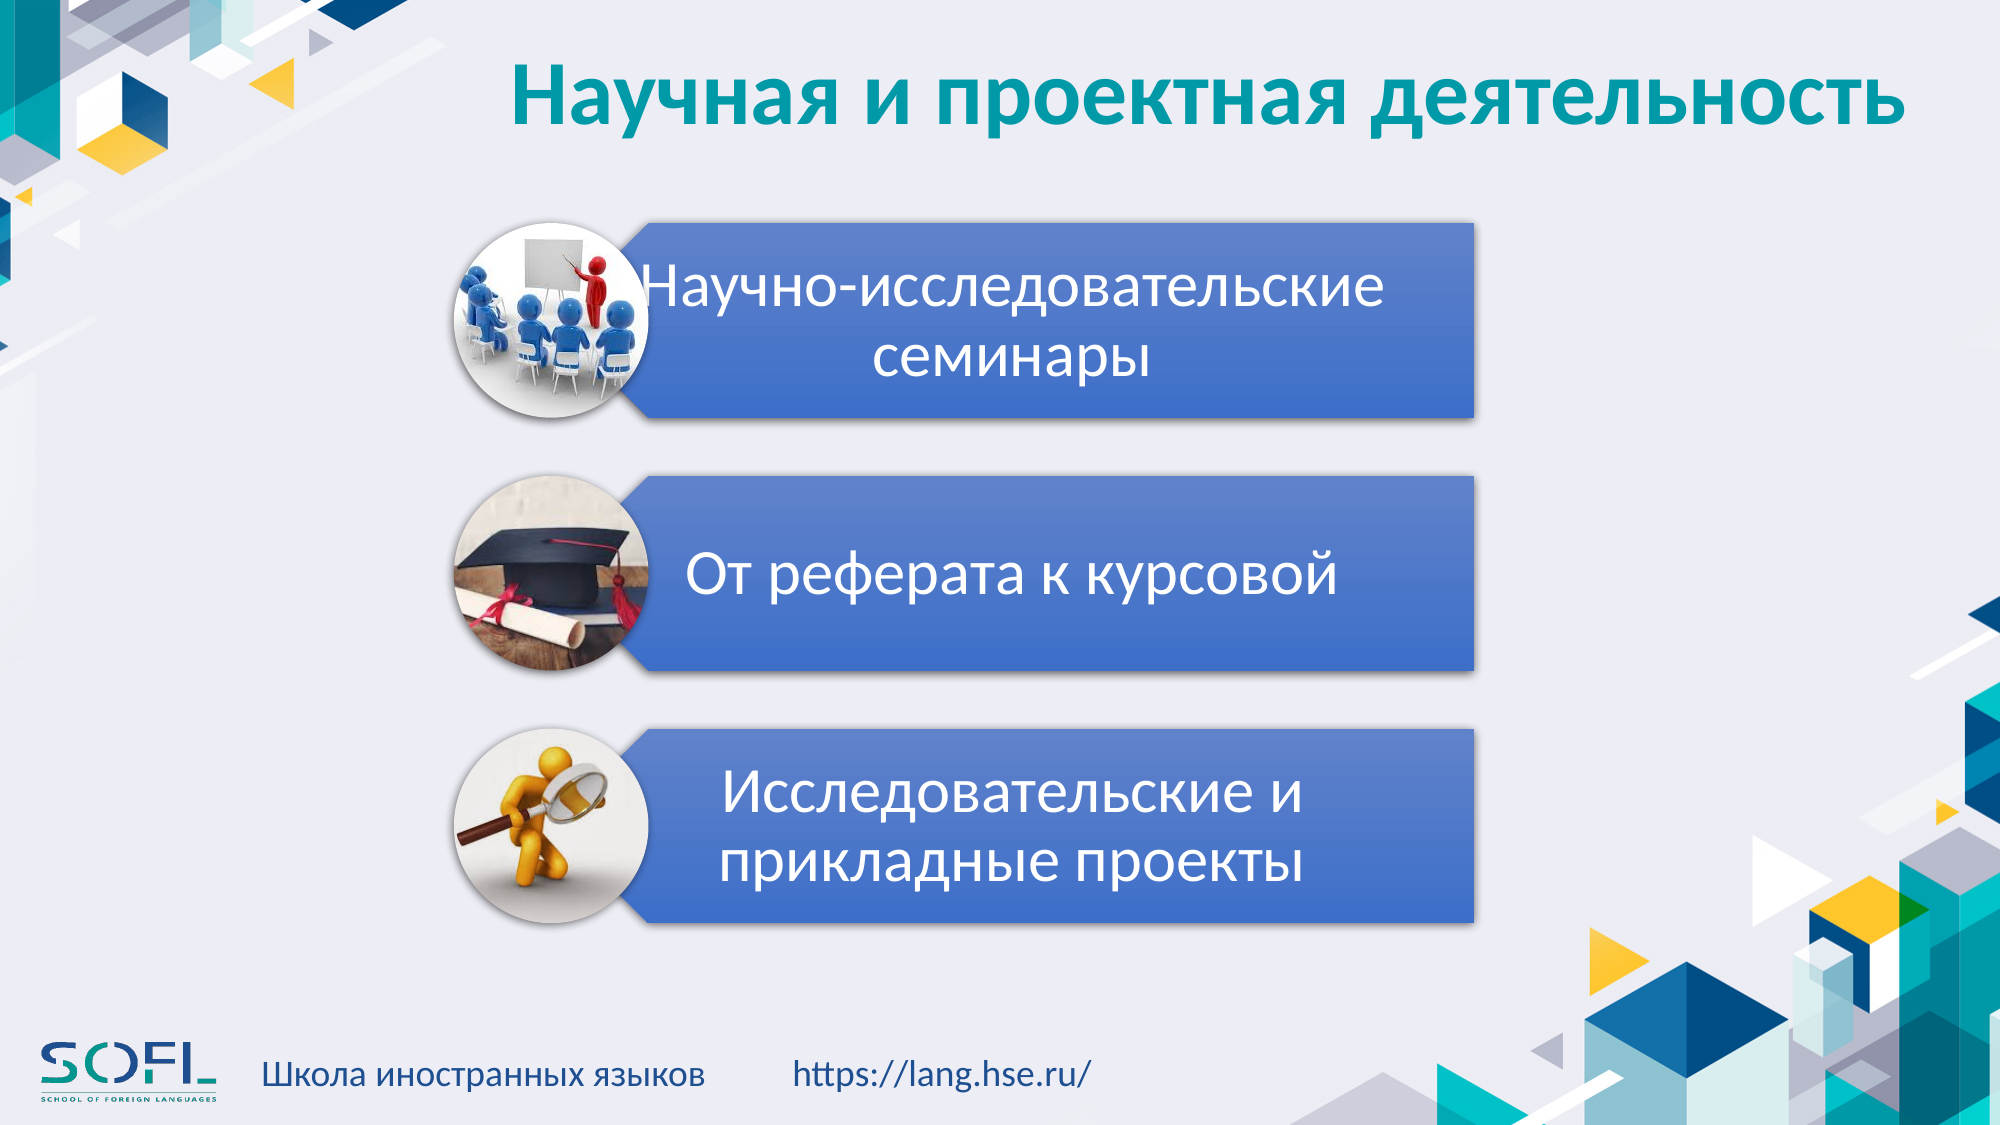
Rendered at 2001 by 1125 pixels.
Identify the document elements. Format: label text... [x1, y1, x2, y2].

picture [0, 0, 2000, 1125]
text_box Школа иностранных языков [247, 1041, 776, 1102]
text_box https://lang.hse.ru/ [777, 1041, 1107, 1102]
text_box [269, 222, 1659, 924]
title Научная и проектная деятельность [440, 22, 2000, 169]
